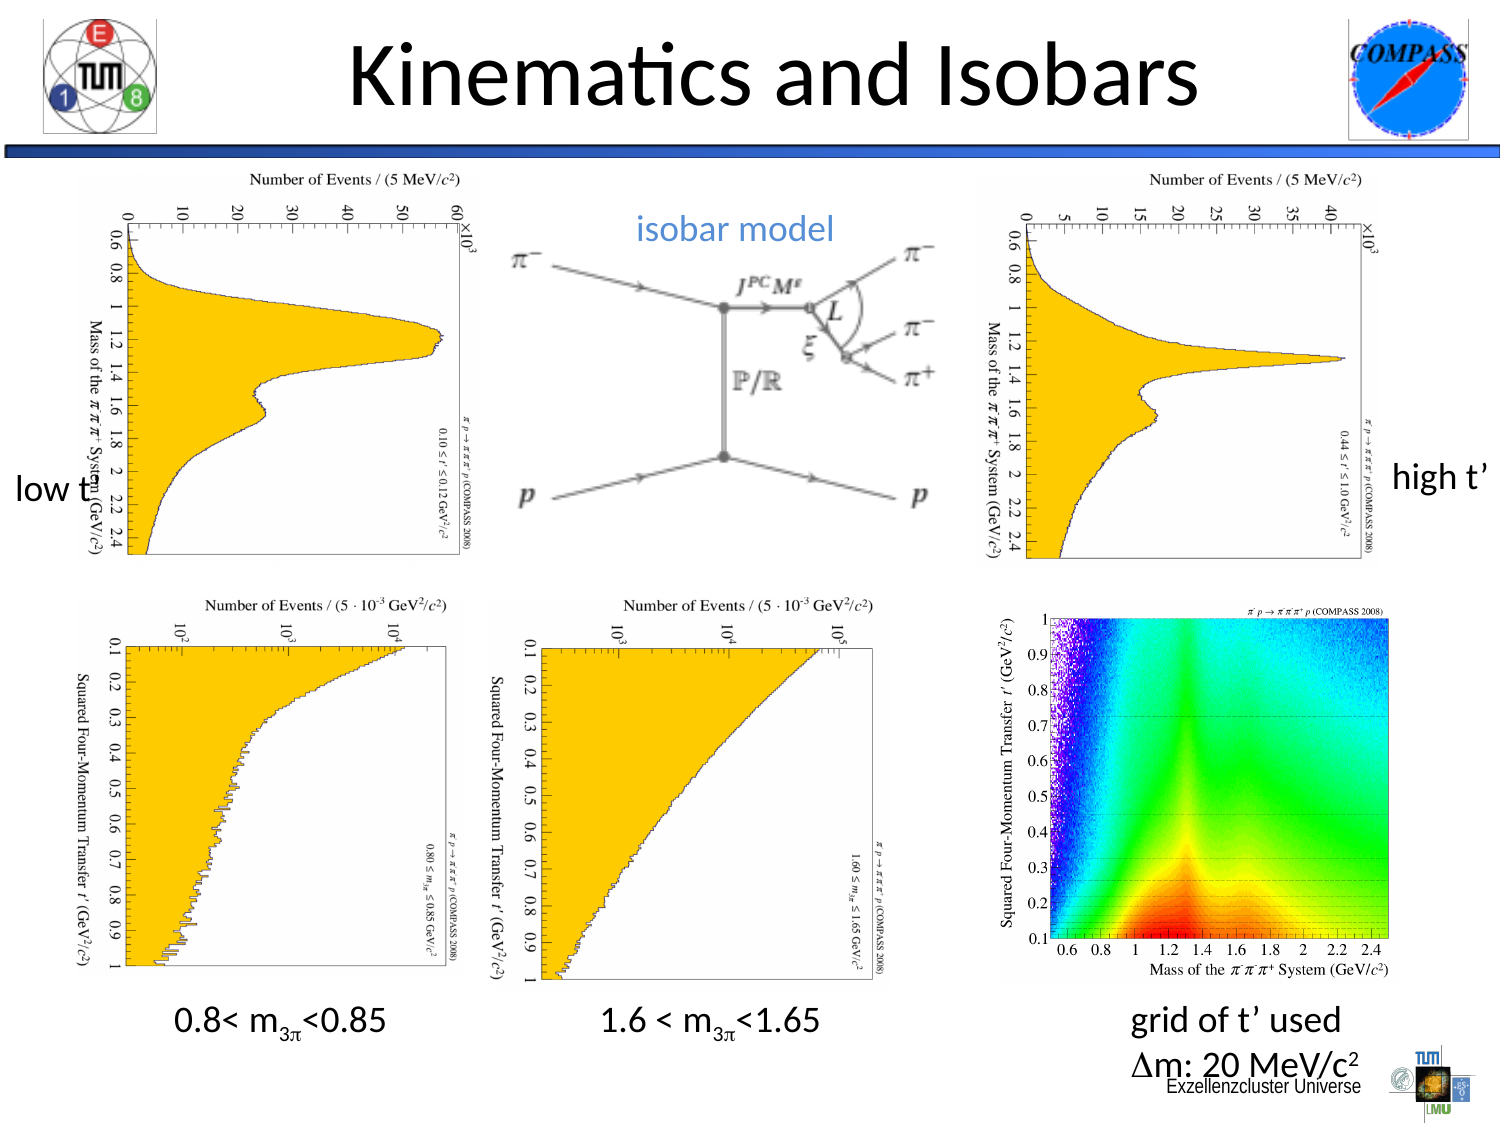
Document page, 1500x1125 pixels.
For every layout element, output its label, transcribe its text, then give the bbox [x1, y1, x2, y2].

picture [501, 231, 946, 516]
text_box 0.8< m3p<0.85 [159, 988, 408, 1054]
picture [979, 167, 1376, 574]
text_box high t’ [1380, 444, 1500, 505]
picture [81, 167, 474, 570]
picture [997, 599, 1400, 989]
picture [81, 592, 460, 981]
picture [494, 592, 887, 995]
title Kinematics and Isobars [100, 0, 1451, 138]
text_box grid of t’ used Dm: 20 MeV/c2 [1115, 996, 1383, 1093]
text_box low t’ [0, 456, 76, 516]
text_box isobar model [621, 196, 850, 230]
picture [1389, 1044, 1476, 1124]
text_box 1.6 < m3p<1.65 [584, 1002, 880, 1054]
